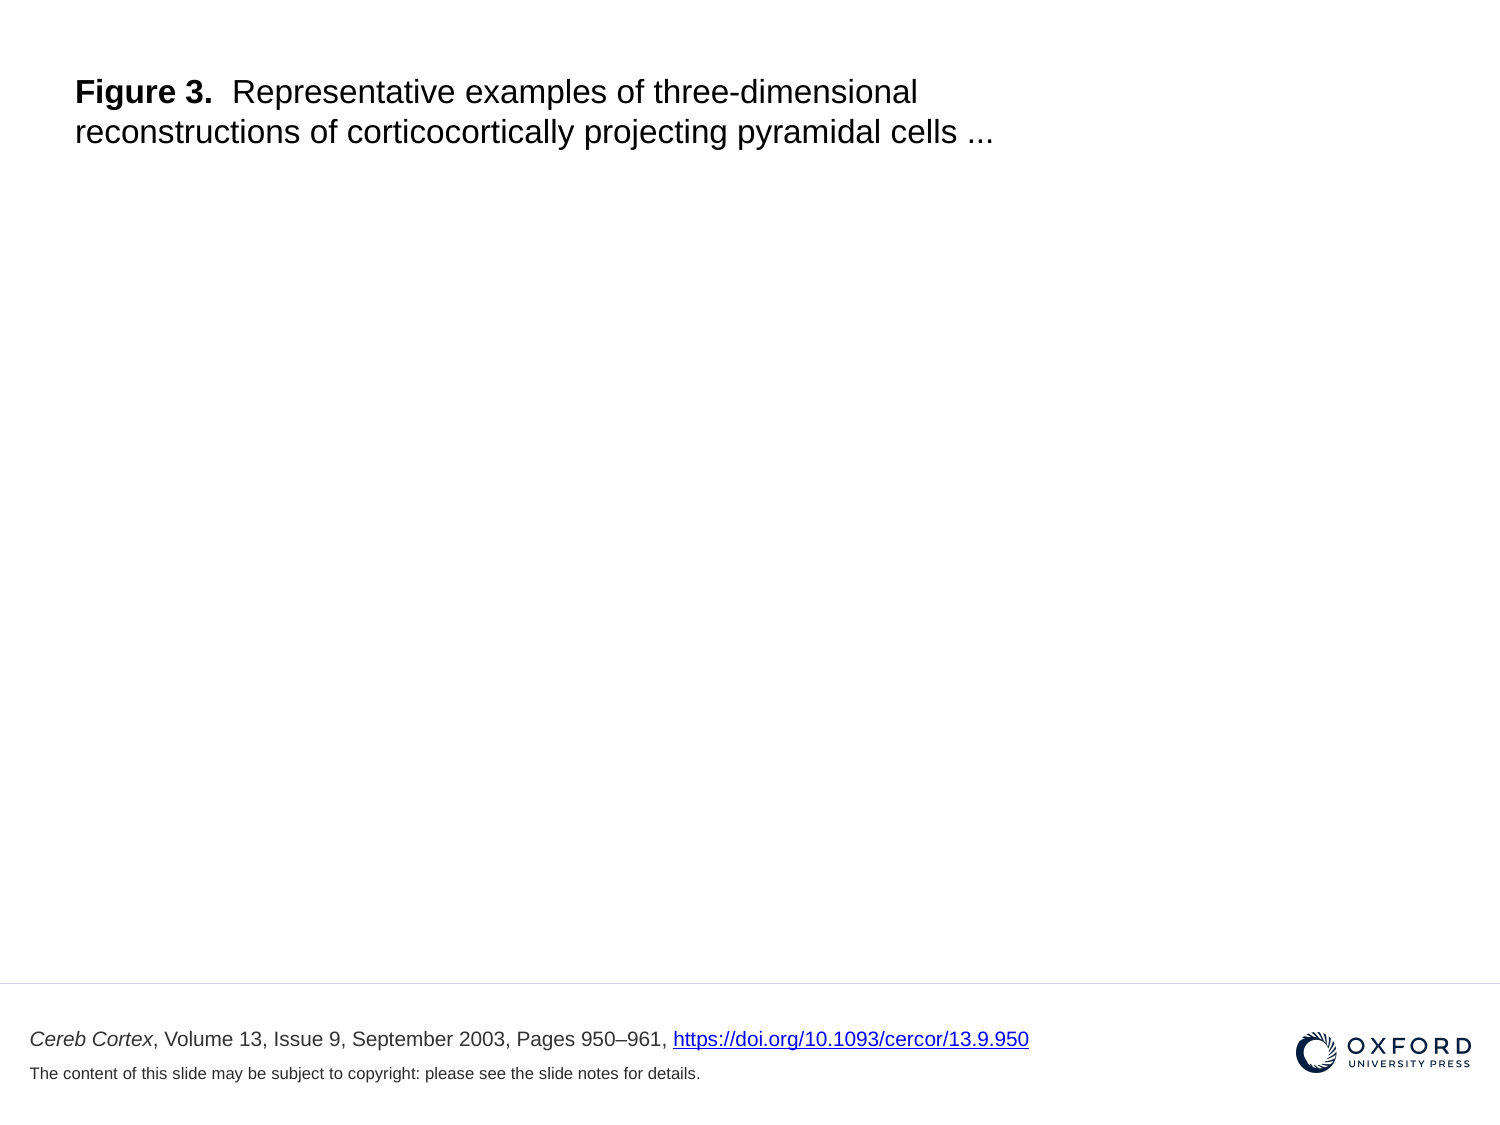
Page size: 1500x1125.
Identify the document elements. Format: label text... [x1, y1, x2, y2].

footer Cereb Cortex, Volume 13, Issue 9, September 2003, Pages 950–961, https://doi.org/10.1093/cercor/13.9.950 The content of this slide may be subject to copyright: please see the slide notes for details. [0, 983, 1260, 1125]
title Figure 3. Representative examples of three-dimensional reconstructions of corticocortically projecting pyramidal cells ... [75, 69, 1078, 171]
picture [1296, 1032, 1471, 1073]
